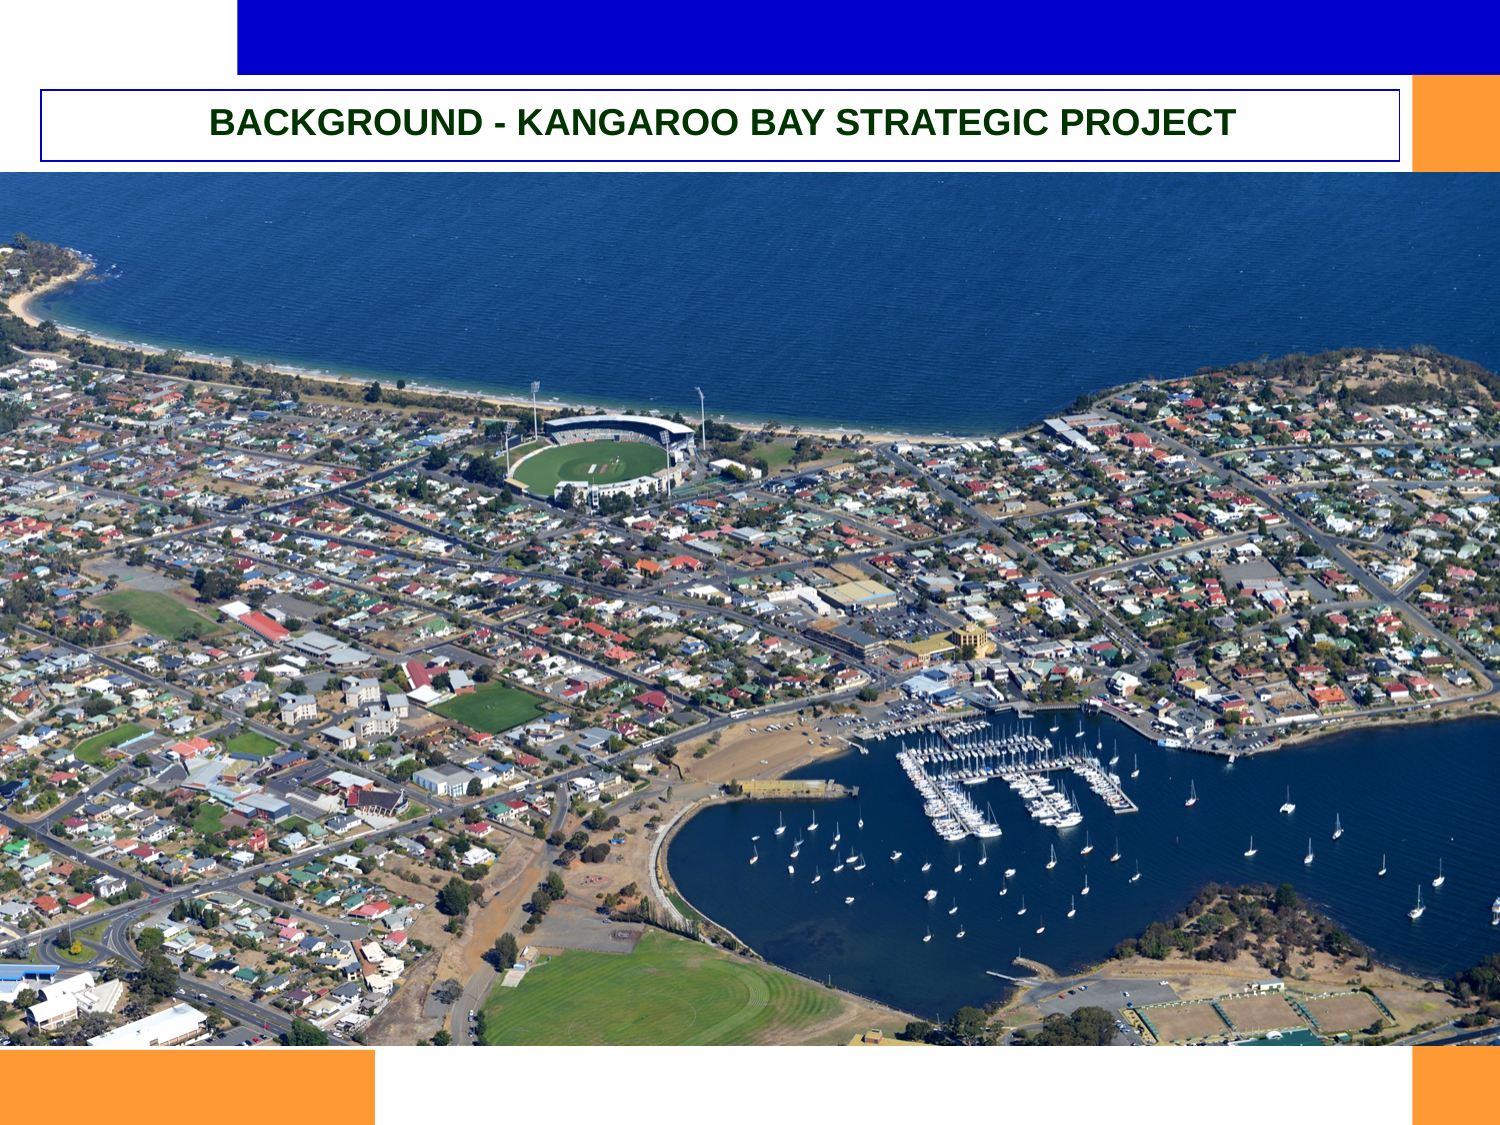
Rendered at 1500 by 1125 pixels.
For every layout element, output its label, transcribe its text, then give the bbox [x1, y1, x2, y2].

picture [0, 172, 1500, 1047]
title BACKGROUND - KANGAROO BAY STRATEGIC PROJECT [40, 89, 1400, 162]
